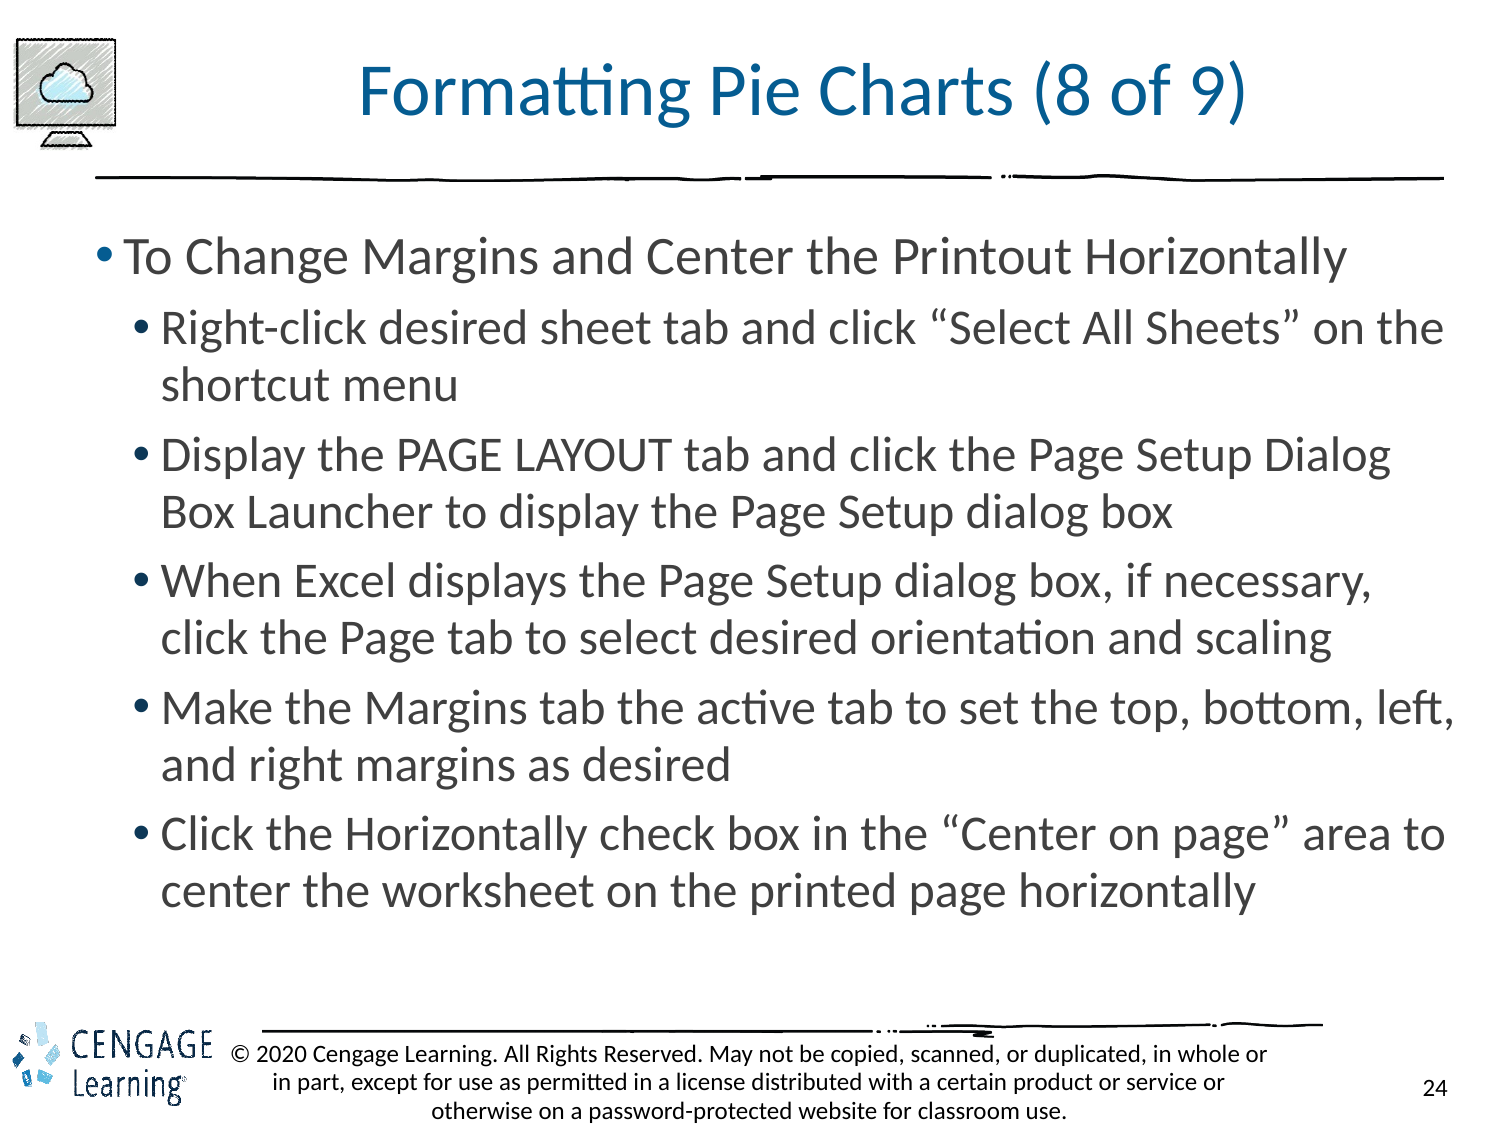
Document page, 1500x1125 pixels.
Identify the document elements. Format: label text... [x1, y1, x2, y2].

list To Change Margins and Center the Printout Horizontally Right-click desired sheet tab and click “Select All Sheets” on the shortcut menu Display the PAGE LAYOUT tab and click the Page Setup Dialog Box Launcher to display the Page Setup dialog box When Excel displays the Page Setup dialog box, if necessary, click the Page tab to select desired orientation and scaling Make the Margins tab the active tab to set the top, bottom, left, and right margins as desired Click the Horizontally check box in the “Center on page” area to center the worksheet on the printed page horizontally [95, 224, 1463, 975]
title Formatting Pie Charts (8 of 9) [124, 22, 1484, 163]
picture [12, 1022, 212, 1106]
picture [13, 36, 117, 151]
picture [262, 1022, 1323, 1038]
picture [95, 174, 1444, 182]
